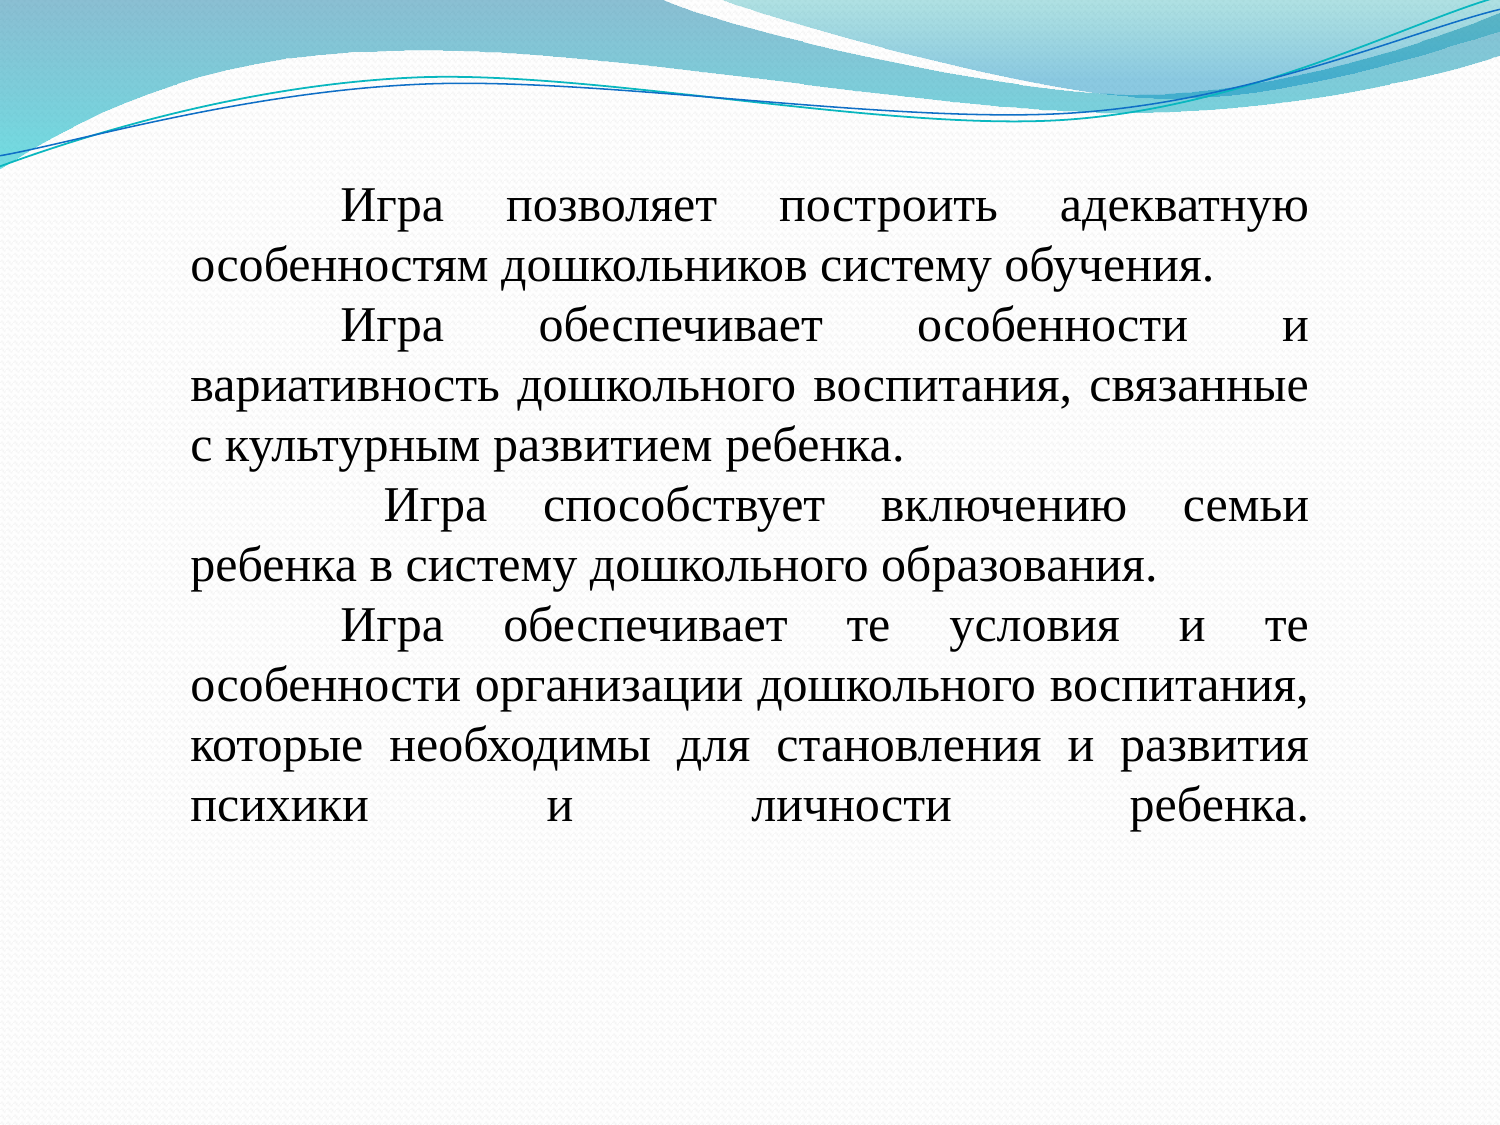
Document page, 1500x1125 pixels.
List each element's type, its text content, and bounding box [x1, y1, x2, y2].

text_box Игра позволяет построить адекватную особенностям дошкольников систему обучения. Игра обеспечивает особенности и вариативность дошкольного воспитания, связанные с культурным развитием ребенка. Игра способствует включению семьи ребенка в систему дошкольного образования. Игра обеспечивает те условия и те особенности организации дошкольного воспитания, которые необходимы для становления и развития психики и личности ребенка. [175, 163, 1325, 899]
